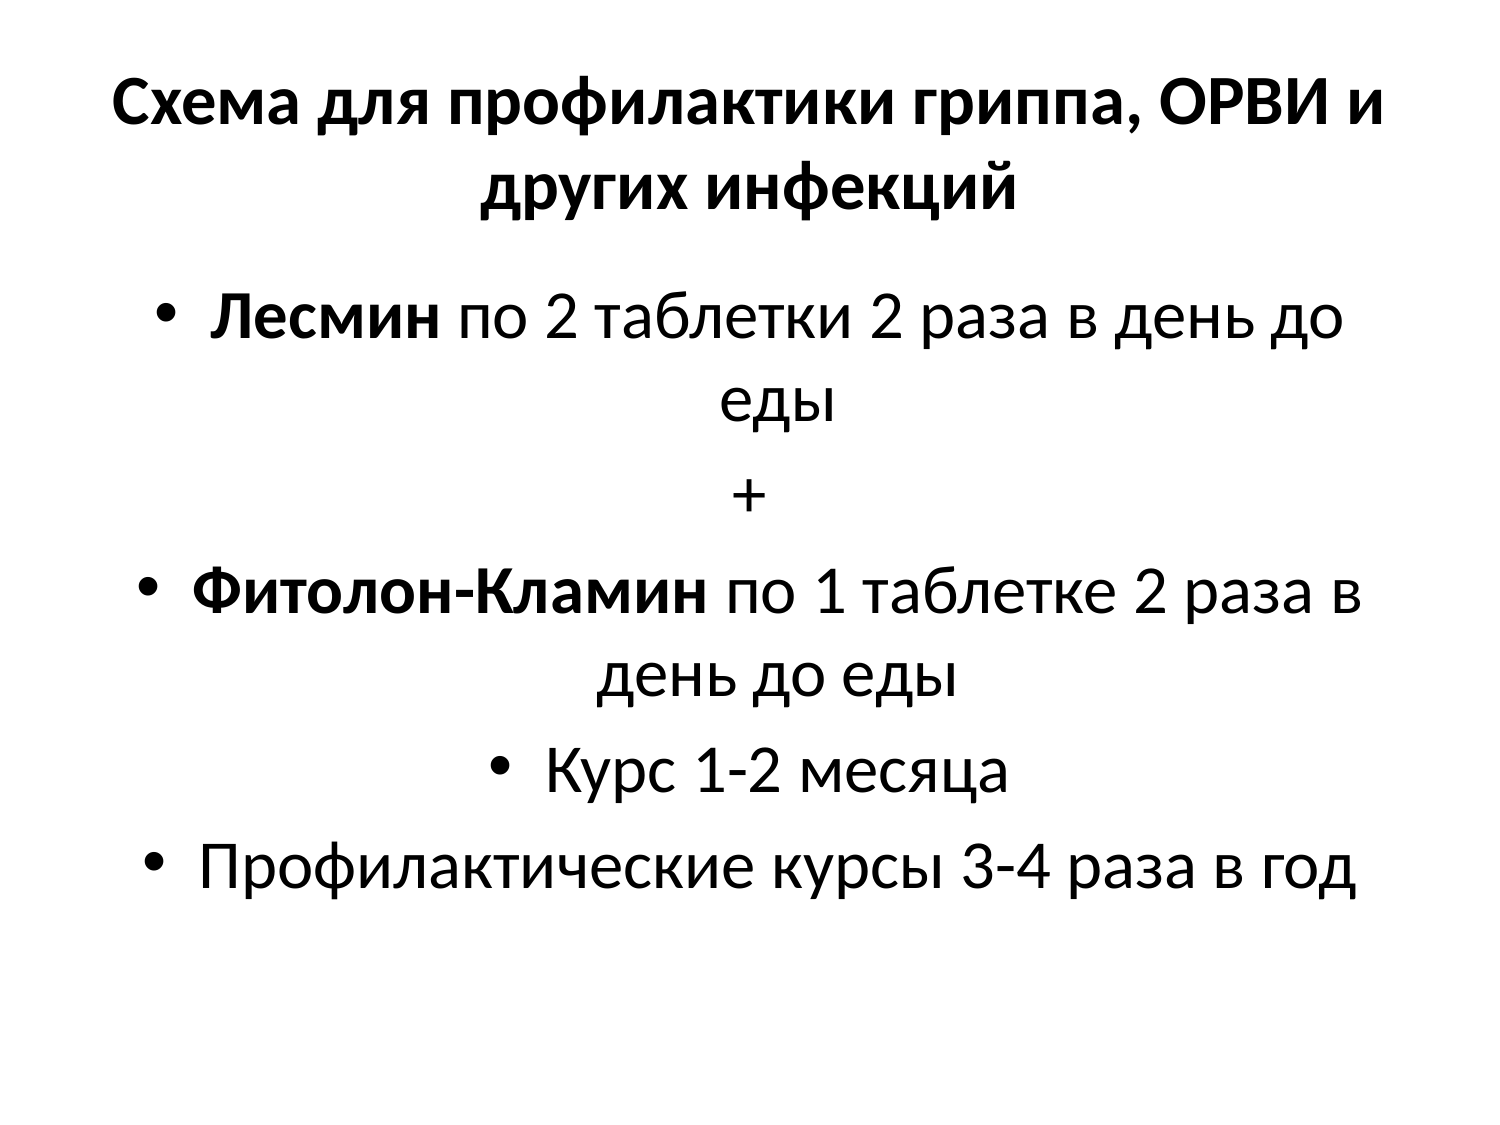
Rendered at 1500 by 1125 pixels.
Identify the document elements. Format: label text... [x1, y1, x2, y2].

title Схема для профилактики гриппа, ОРВИ и других инфекций [74, 44, 1426, 233]
list Лесмин по 2 таблетки 2 раза в день до еды + Фитолон-Кламин по 1 таблетке 2 раза в день до еды Курс 1-2 месяца Профилактические курсы 3-4 раза в год [74, 262, 1426, 1006]
